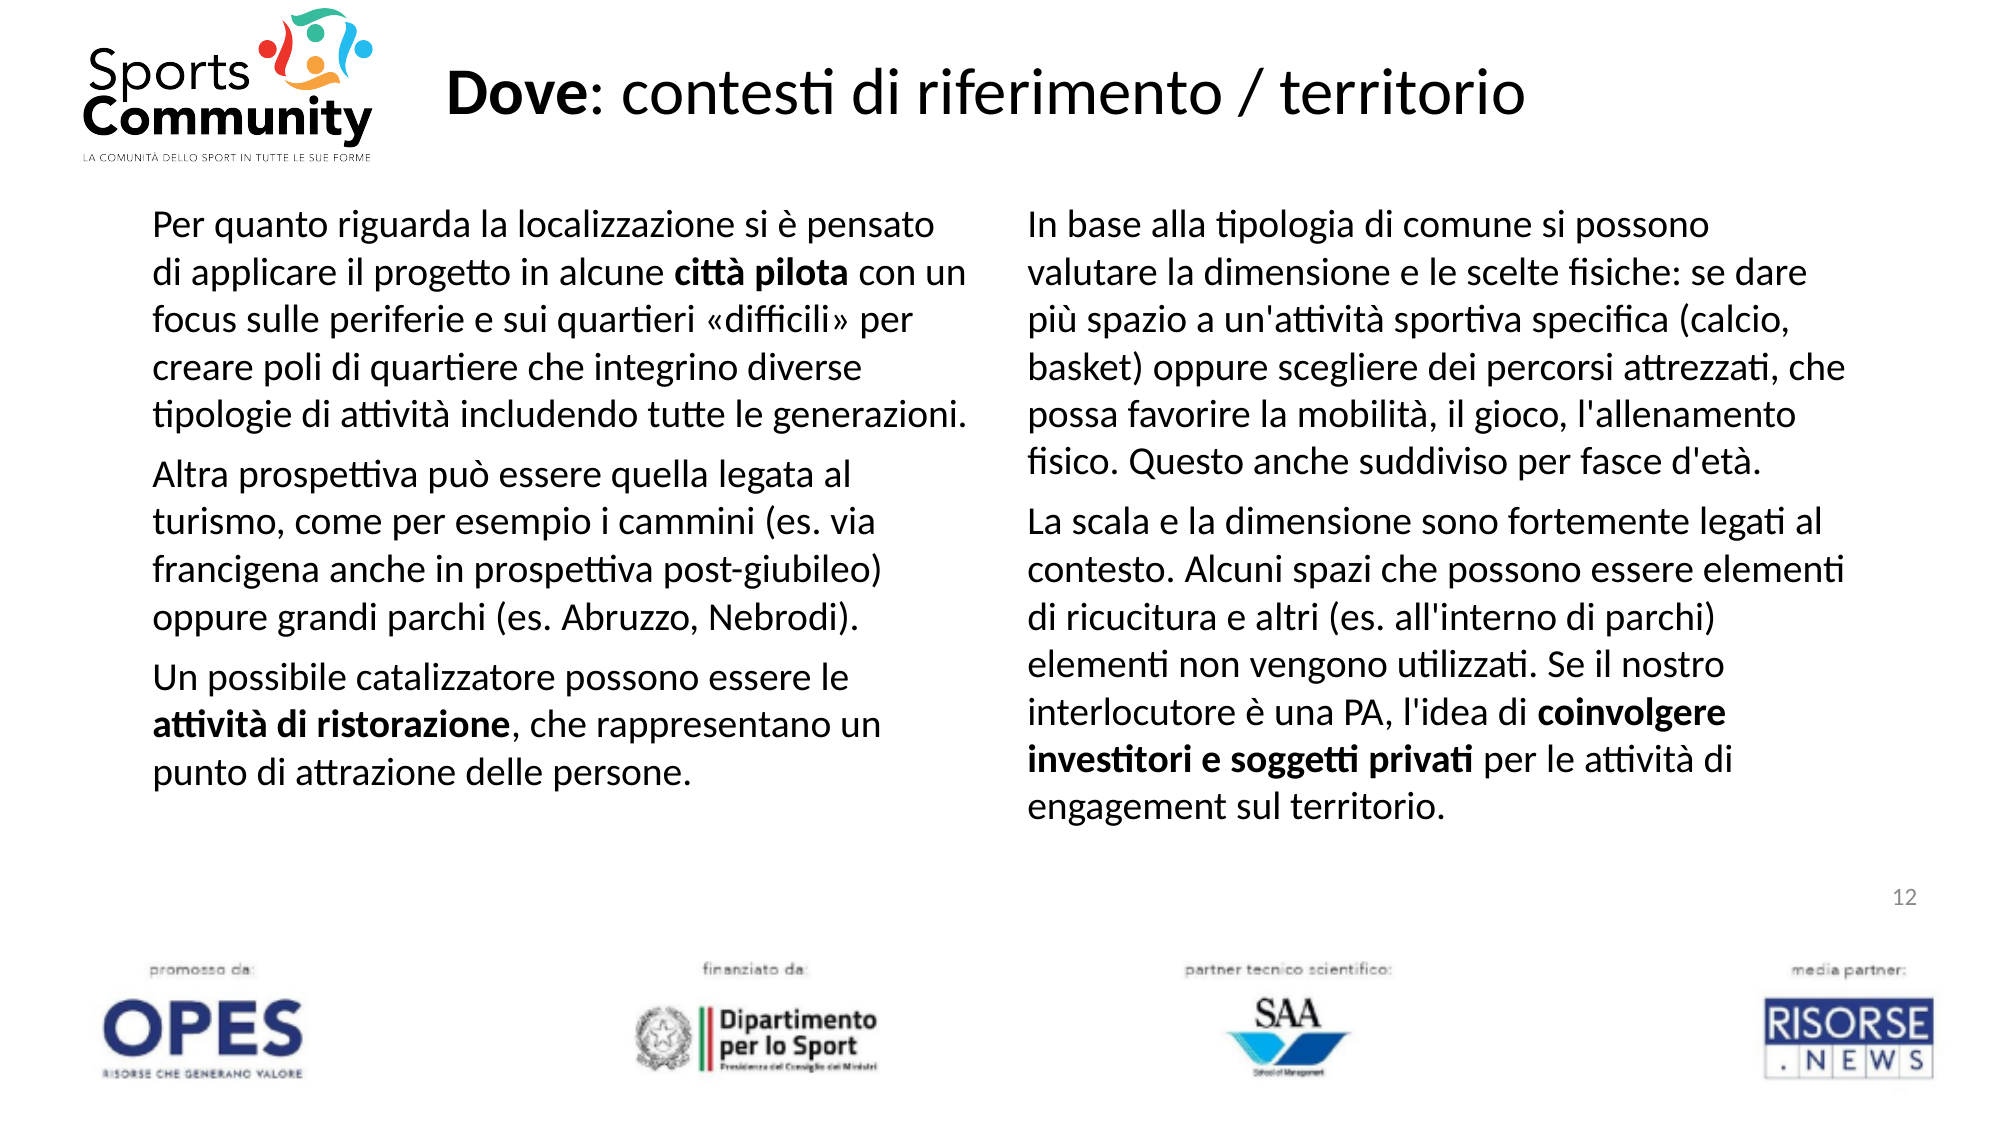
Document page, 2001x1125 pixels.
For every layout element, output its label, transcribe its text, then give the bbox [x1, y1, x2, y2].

picture [1136, 925, 1462, 1125]
title Dove: contesti di riferimento / territorio [431, 43, 1861, 143]
slide_number 12 [1482, 865, 1933, 926]
picture [61, 5, 393, 183]
picture [1689, 912, 2000, 1125]
list Per quanto riguarda la localizzazione si è pensato di applicare il progetto in alcune città pilota con un focus sulle periferie e sui quartieri «difficili» per creare poli di quartiere che integrino diverse tipologie di attività includendo tutte le generazioni. Altra prospettiva può essere quella legata al turismo, come per esempio i cammini (es. via francigena anche in prospettiva post-giubileo) oppure grandi parchi (es. Abruzzo, Nebrodi). Un possibile catalizzatore possono essere le attività di ristorazione, che rappresentano un punto di attrazione delle persone. [137, 190, 988, 925]
picture [579, 925, 927, 1125]
picture [45, 912, 369, 1125]
list In base alla tipologia di comune si possono valutare la dimensione e le scelte fisiche: se dare più spazio a un'attività sportiva specifica (calcio, basket) oppure scegliere dei percorsi attrezzati, che possa favorire la mobilità, il gioco, l'allenamento fisico. Questo anche suddiviso per fasce d'età. La scala e la dimensione sono fortemente legati al contesto. Alcuni spazi che possono essere elementi di ricucitura e altri (es. all'interno di parchi) elementi non vengono utilizzati. Se il nostro interlocutore è una PA, l'idea di coinvolgere investitori e soggetti privati per le attività di engagement sul territorio. [1012, 190, 1863, 925]
